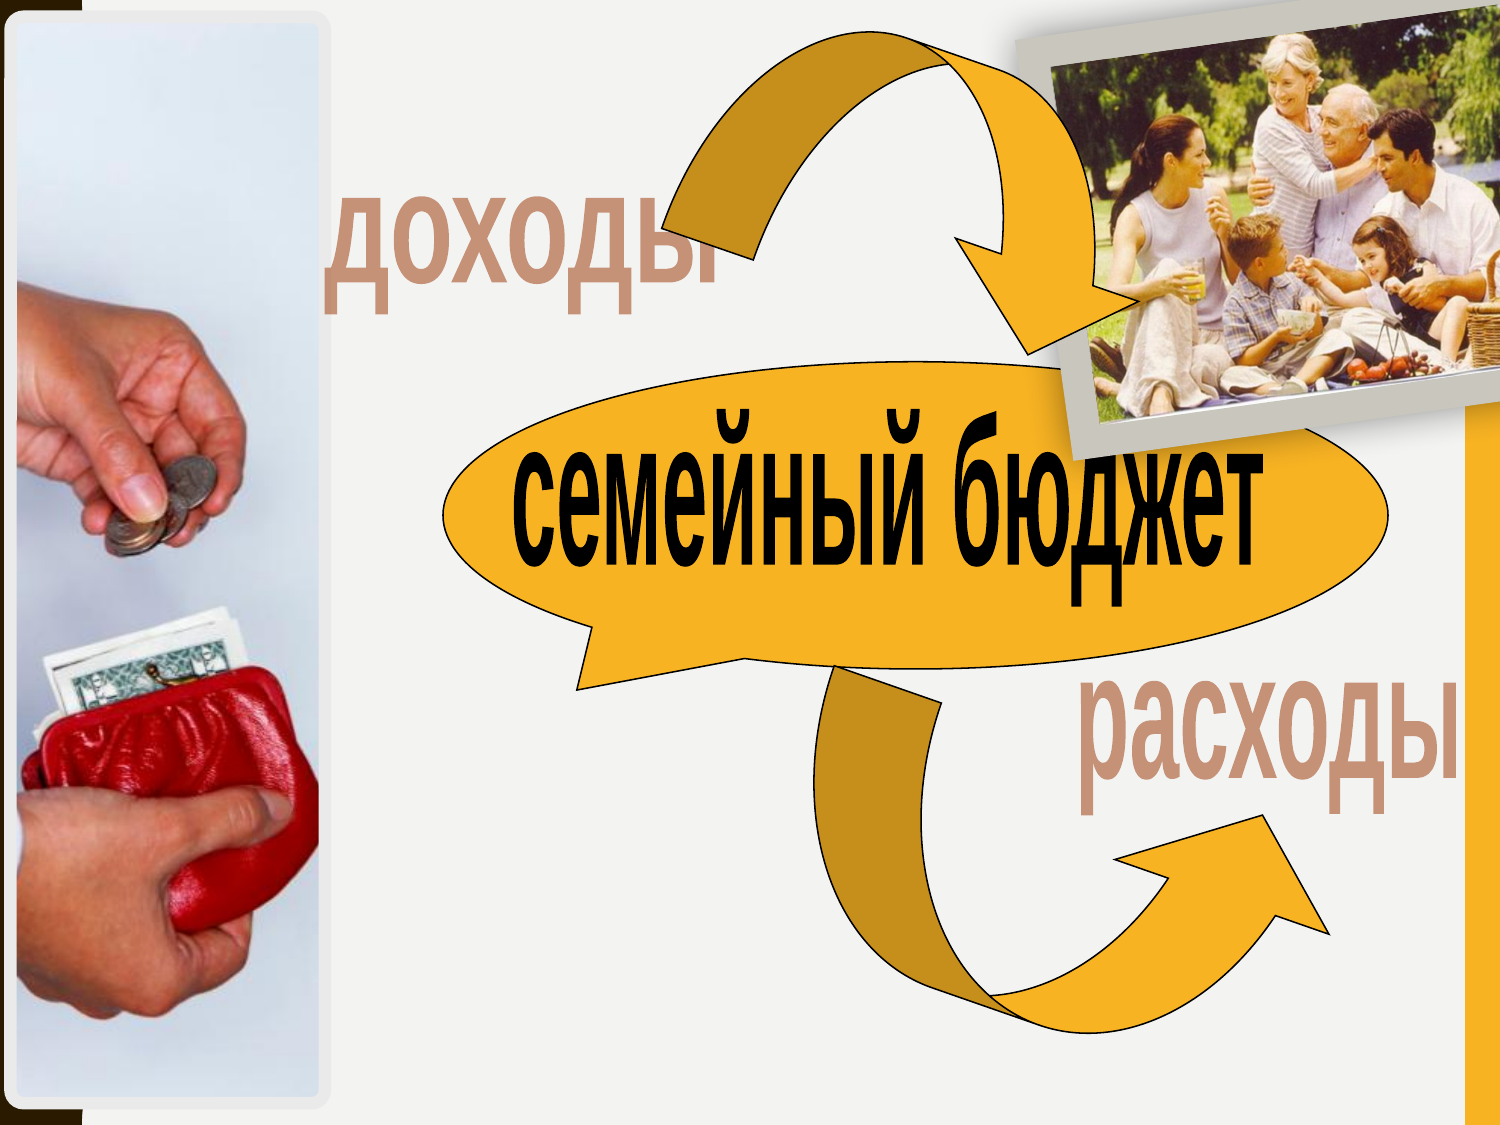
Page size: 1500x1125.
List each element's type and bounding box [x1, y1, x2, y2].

picture [1051, 5, 1500, 425]
text_box [813, 665, 1329, 1034]
text_box [661, 31, 1072, 355]
picture [10, 16, 325, 1104]
text_box [442, 361, 1389, 691]
